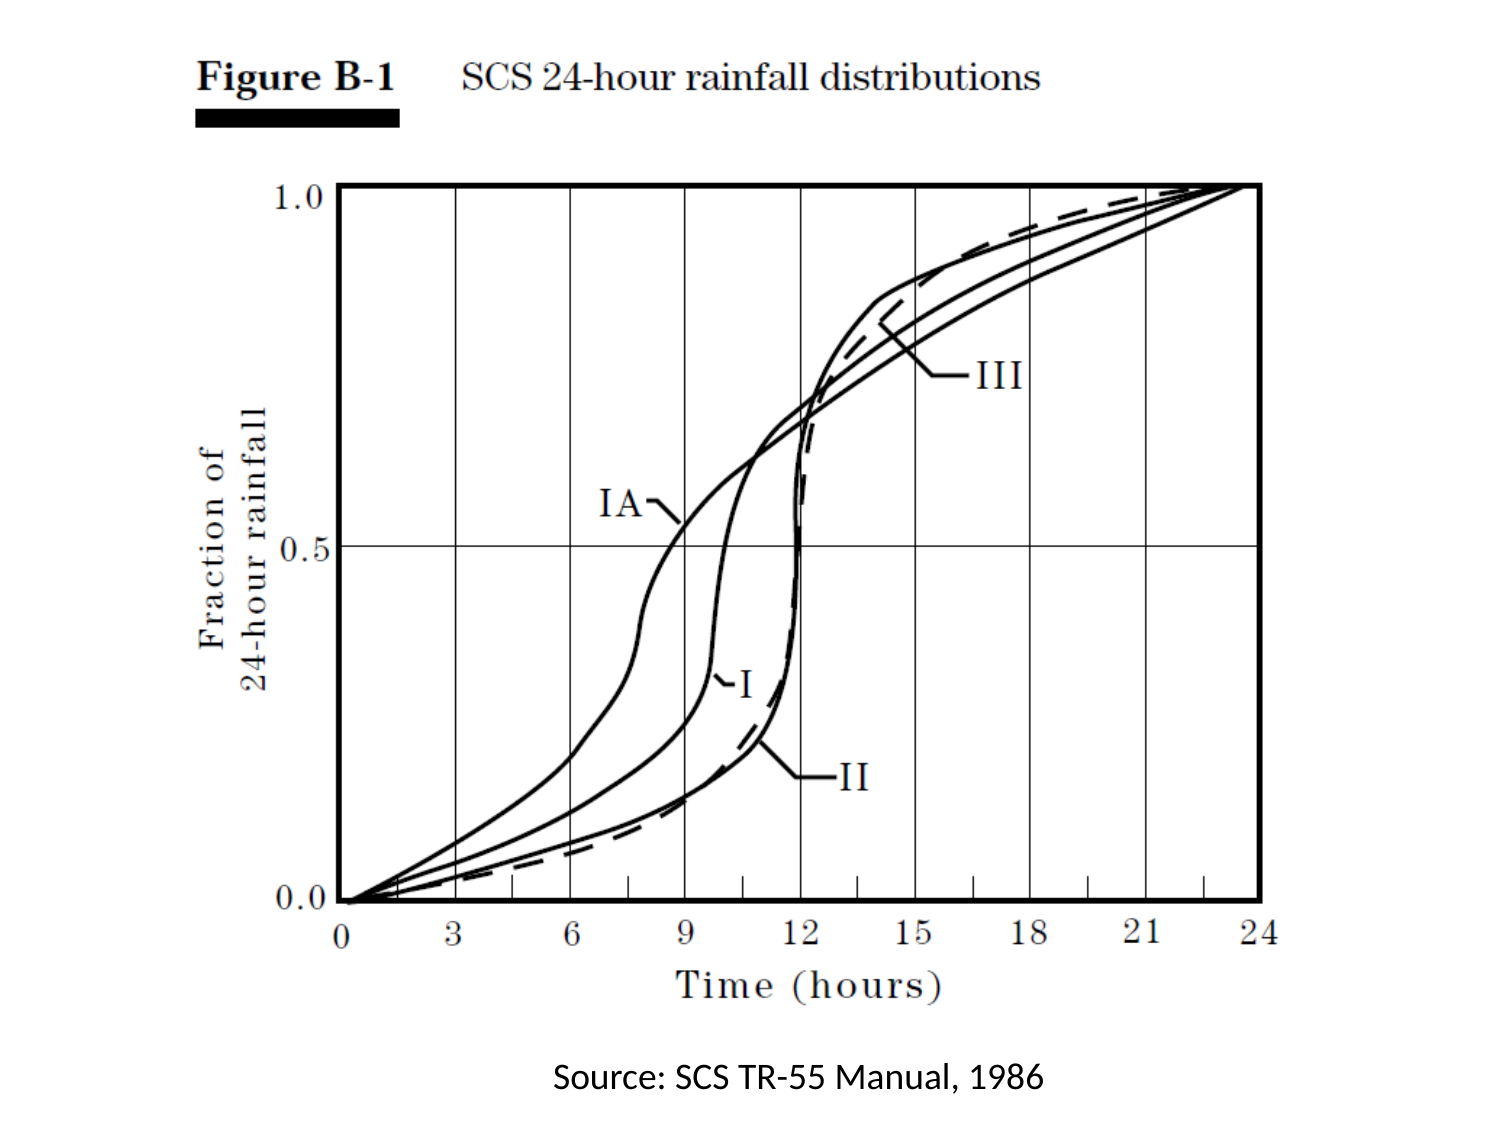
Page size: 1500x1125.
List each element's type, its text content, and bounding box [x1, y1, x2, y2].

text_box Source: SCS TR-55 Manual, 1986 [538, 1044, 1060, 1105]
picture [168, 38, 1329, 1017]
